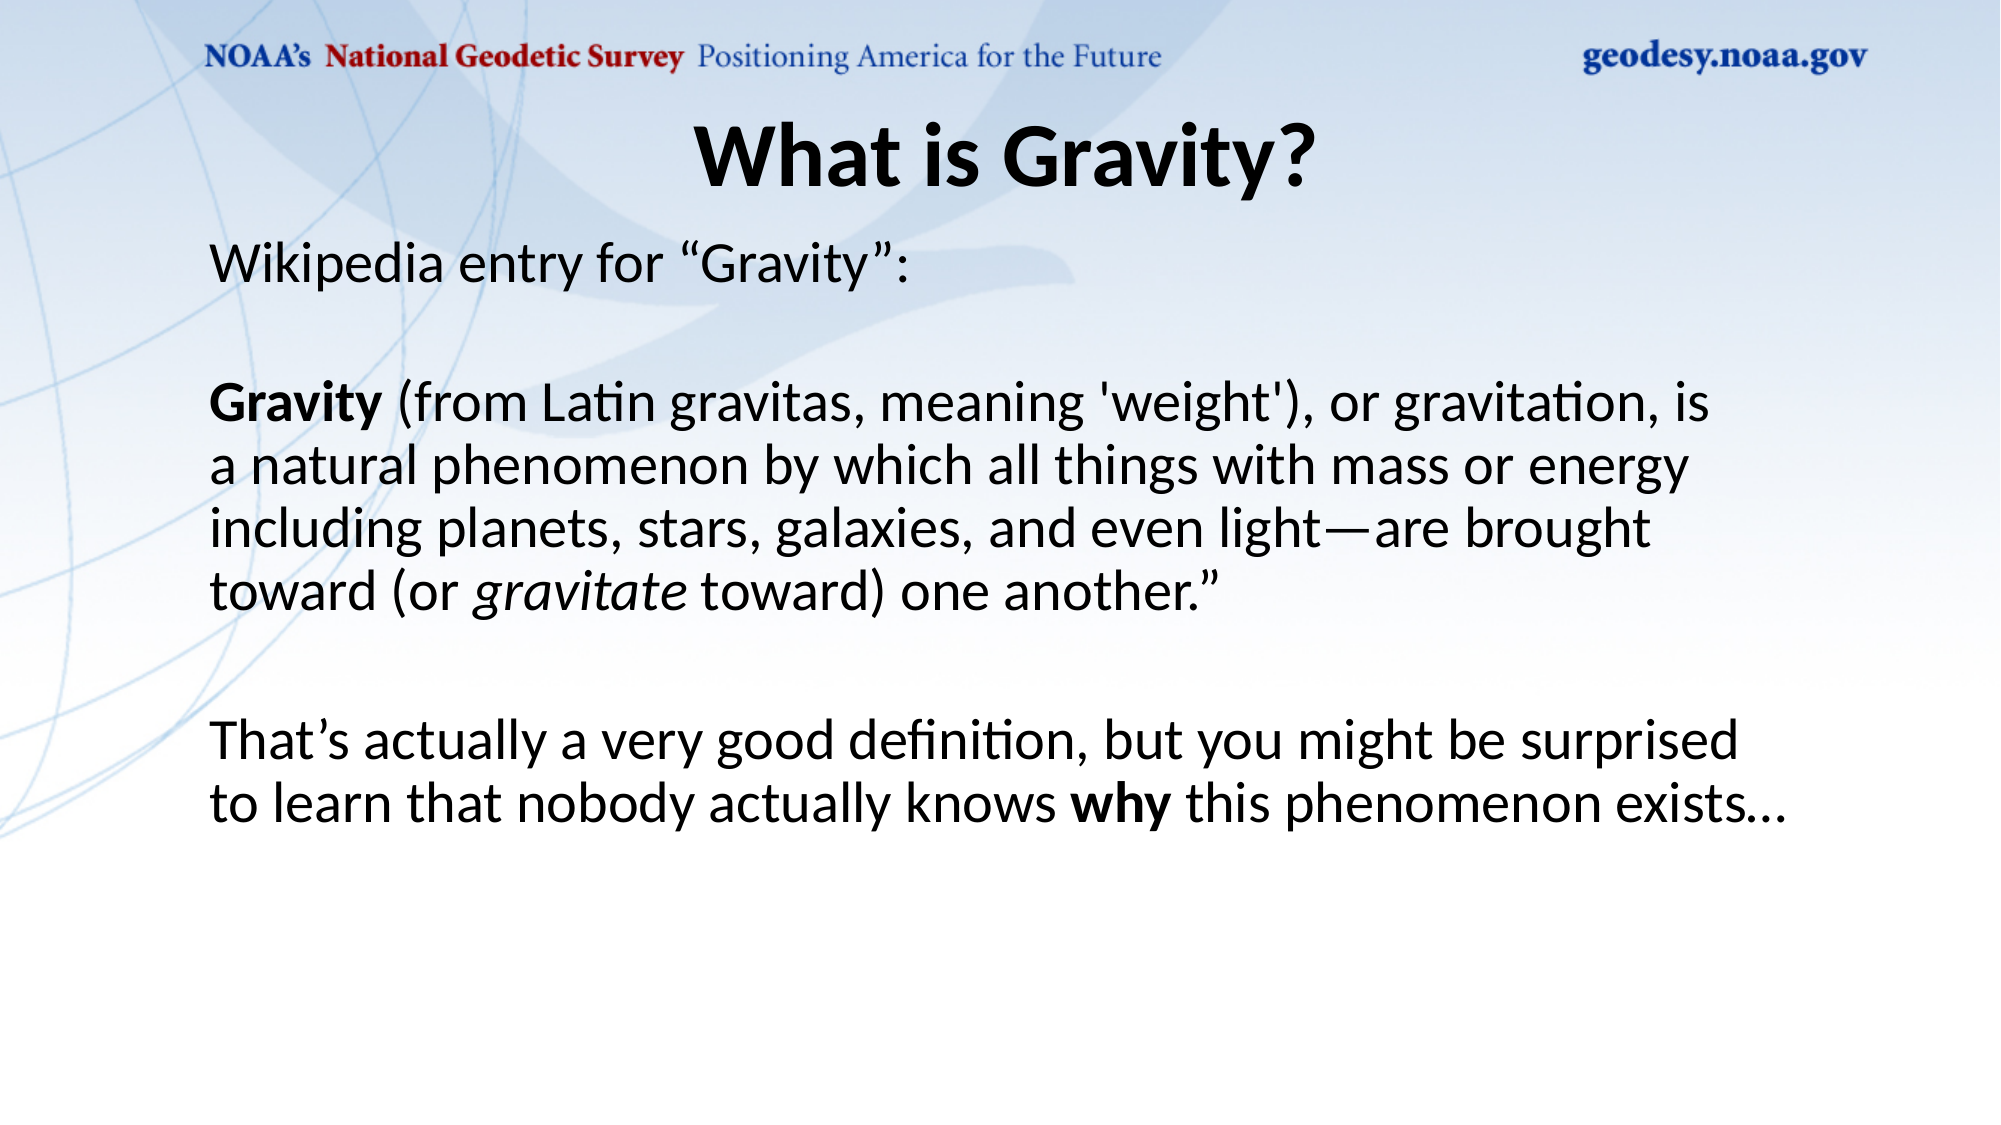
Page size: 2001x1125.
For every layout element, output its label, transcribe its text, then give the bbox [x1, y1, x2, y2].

title What is Gravity? [375, 81, 1638, 219]
picture [0, 0, 2001, 1125]
list Wikipedia entry for “Gravity”: Gravity (from Latin gravitas, meaning 'weight'), or gravitation, is a natural phenomenon by which all things with mass or energy including planets, stars, galaxies, and even light—are brought toward (or gravitate toward) one another.” That’s actually a very good definition, but you might be surprised to learn that nobody actually knows why this phenomenon exists… [194, 224, 1818, 925]
